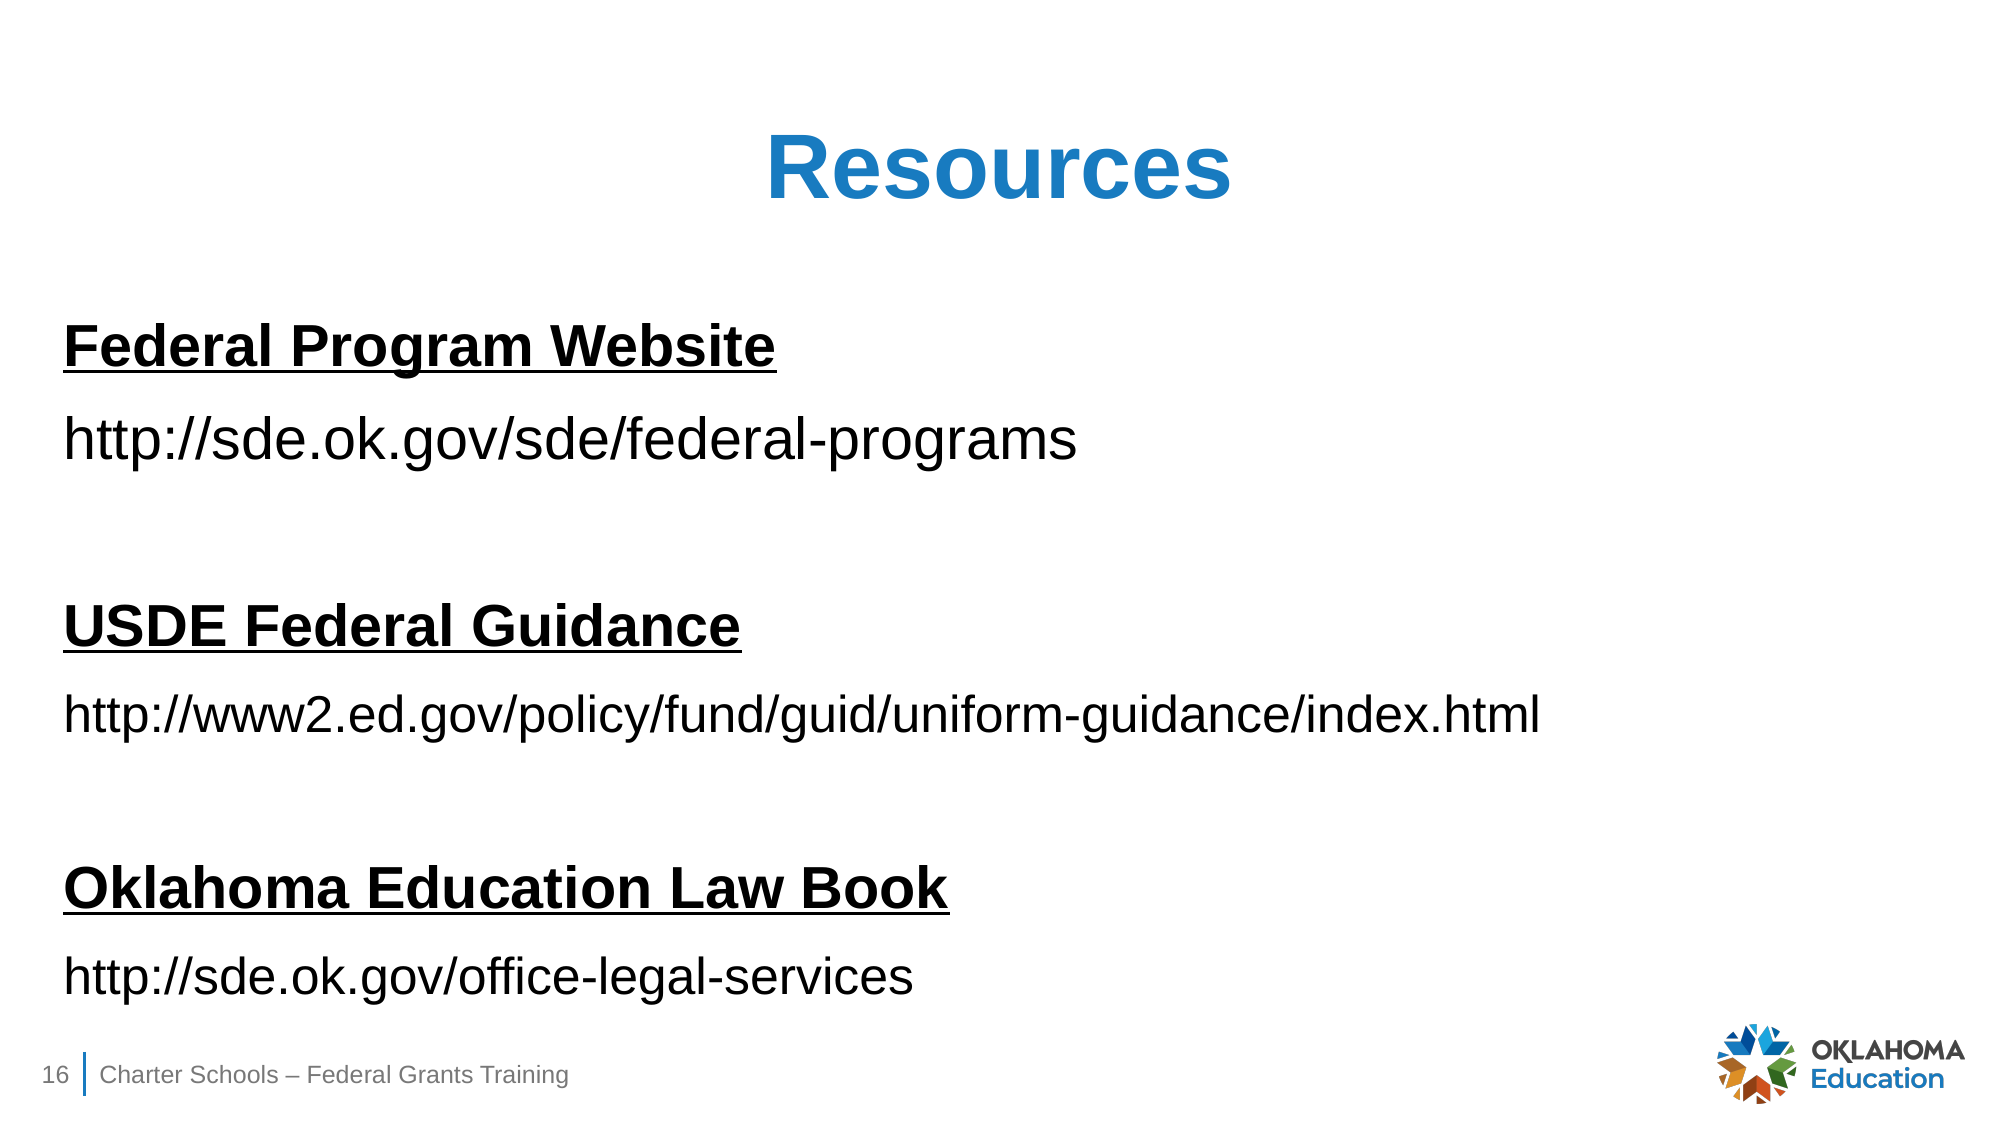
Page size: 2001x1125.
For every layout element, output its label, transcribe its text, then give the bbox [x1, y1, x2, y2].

footer Charter Schools – Federal Grants Training [85, 1043, 1063, 1104]
list Federal Program Website http://sde.ok.gov/sde/federal-programs USDE Federal Guidance http://www2.ed.gov/policy/fund/guid/uniform-guidance/index.html Oklahoma Education Law Book http://sde.ok.gov/office-legal-services [48, 299, 1952, 1014]
title Resources [48, 59, 1952, 278]
slide_number 16 [0, 1043, 85, 1104]
picture [1717, 1024, 1965, 1104]
